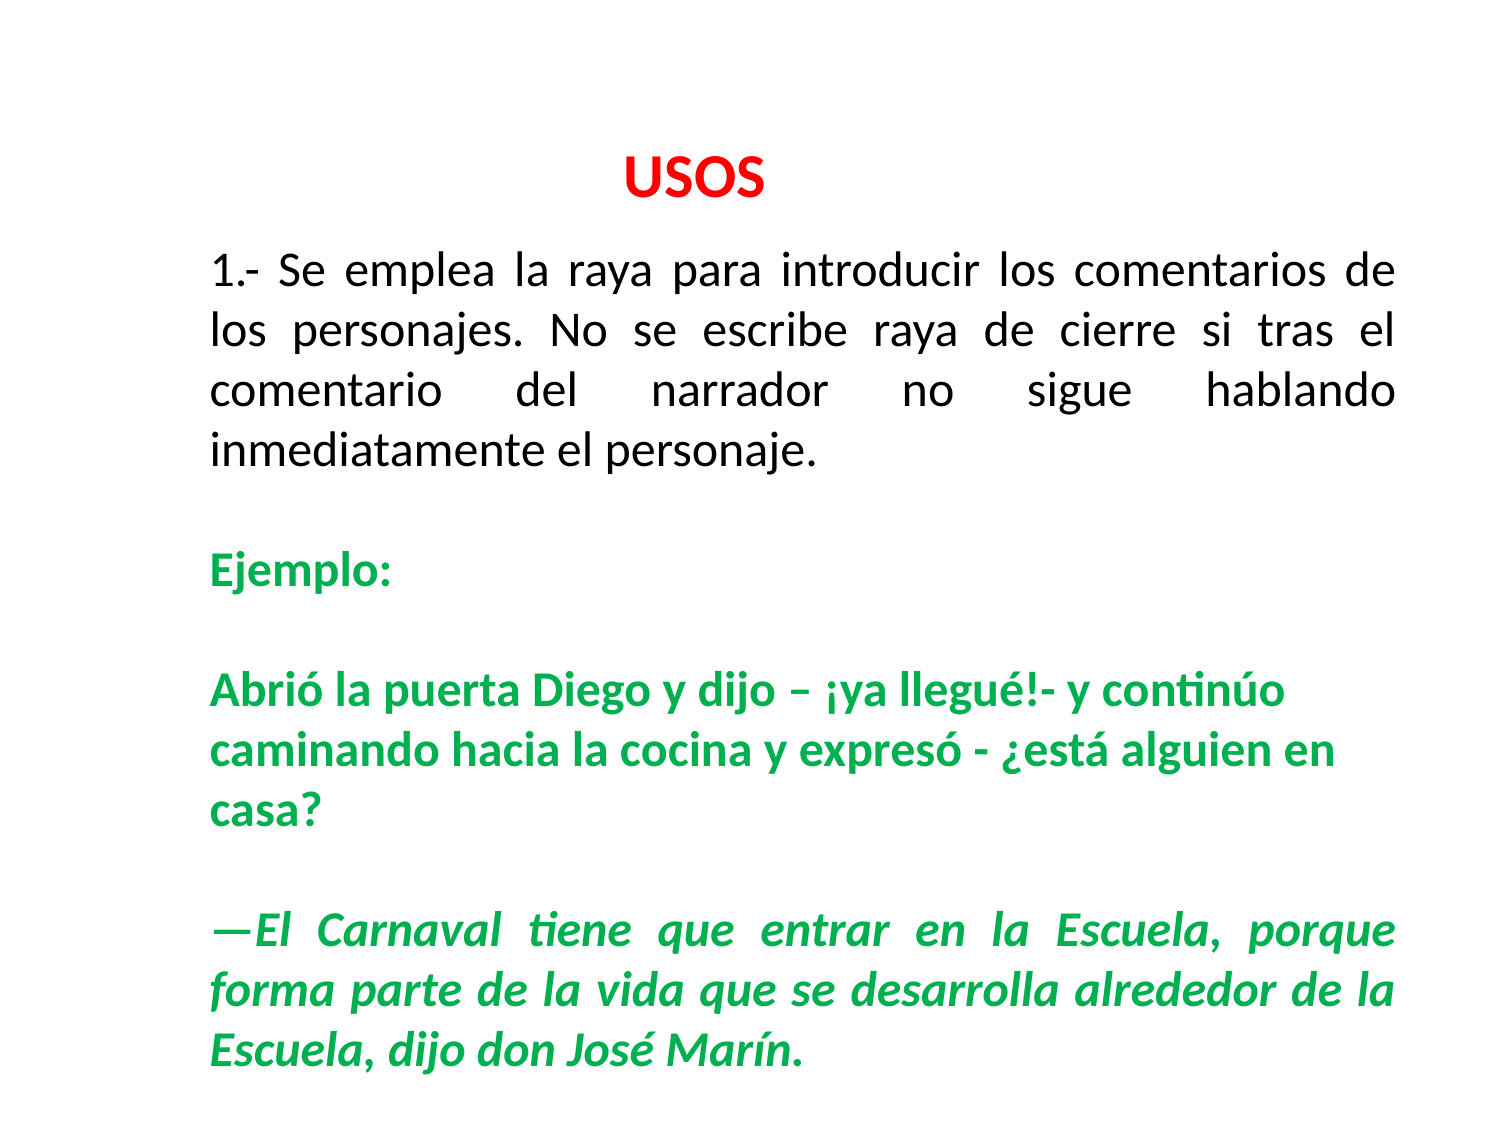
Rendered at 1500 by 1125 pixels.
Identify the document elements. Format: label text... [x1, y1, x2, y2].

text_box USOS [609, 127, 781, 218]
text_box 1.- Se emplea la raya para introducir los comentarios de los personajes. No se escribe raya de cierre si tras el comentario del narrador no sigue hablando inmediatamente el personaje. Ejemplo: Abrió la puerta Diego y dijo – ¡ya llegué!- y continúo caminando hacia la cocina y expresó - ¿está alguien en casa? —El Carnaval tiene que entrar en la Escuela, porque forma parte de la vida que se desarrolla alrededor de la Escuela, dijo don José Marín. [194, 228, 1412, 1125]
